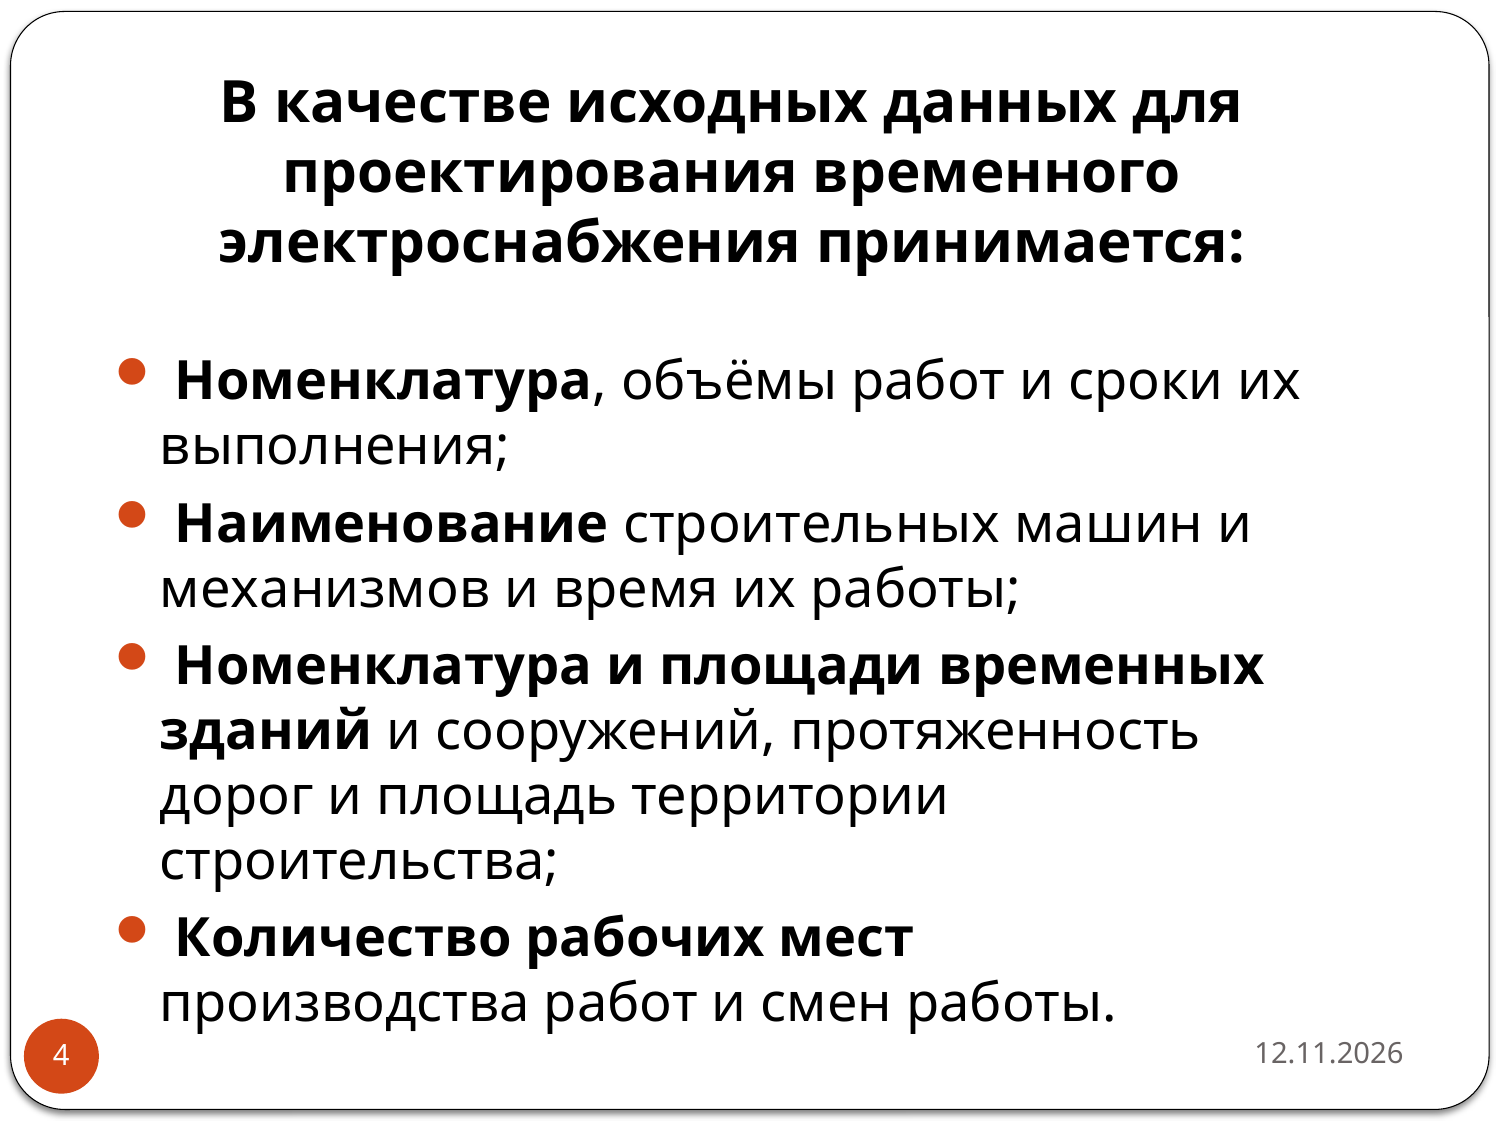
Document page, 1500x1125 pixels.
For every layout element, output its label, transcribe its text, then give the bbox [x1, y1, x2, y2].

title В качестве исходных данных для проектирования временного электроснабжения принимается: [64, 101, 1399, 290]
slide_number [1012, 1015, 1419, 1094]
list Номенклатура, объёмы работ и сроки их выполнения; Наименование строительных машин и механизмов и время их работы; Номенклатура и площади временных зданий и сооружений, протяженность дорог и площадь территории строительства; Количество рабочих мест производства работ и смен работы. [100, 338, 1376, 1089]
slide_number 4 [23, 1018, 99, 1094]
